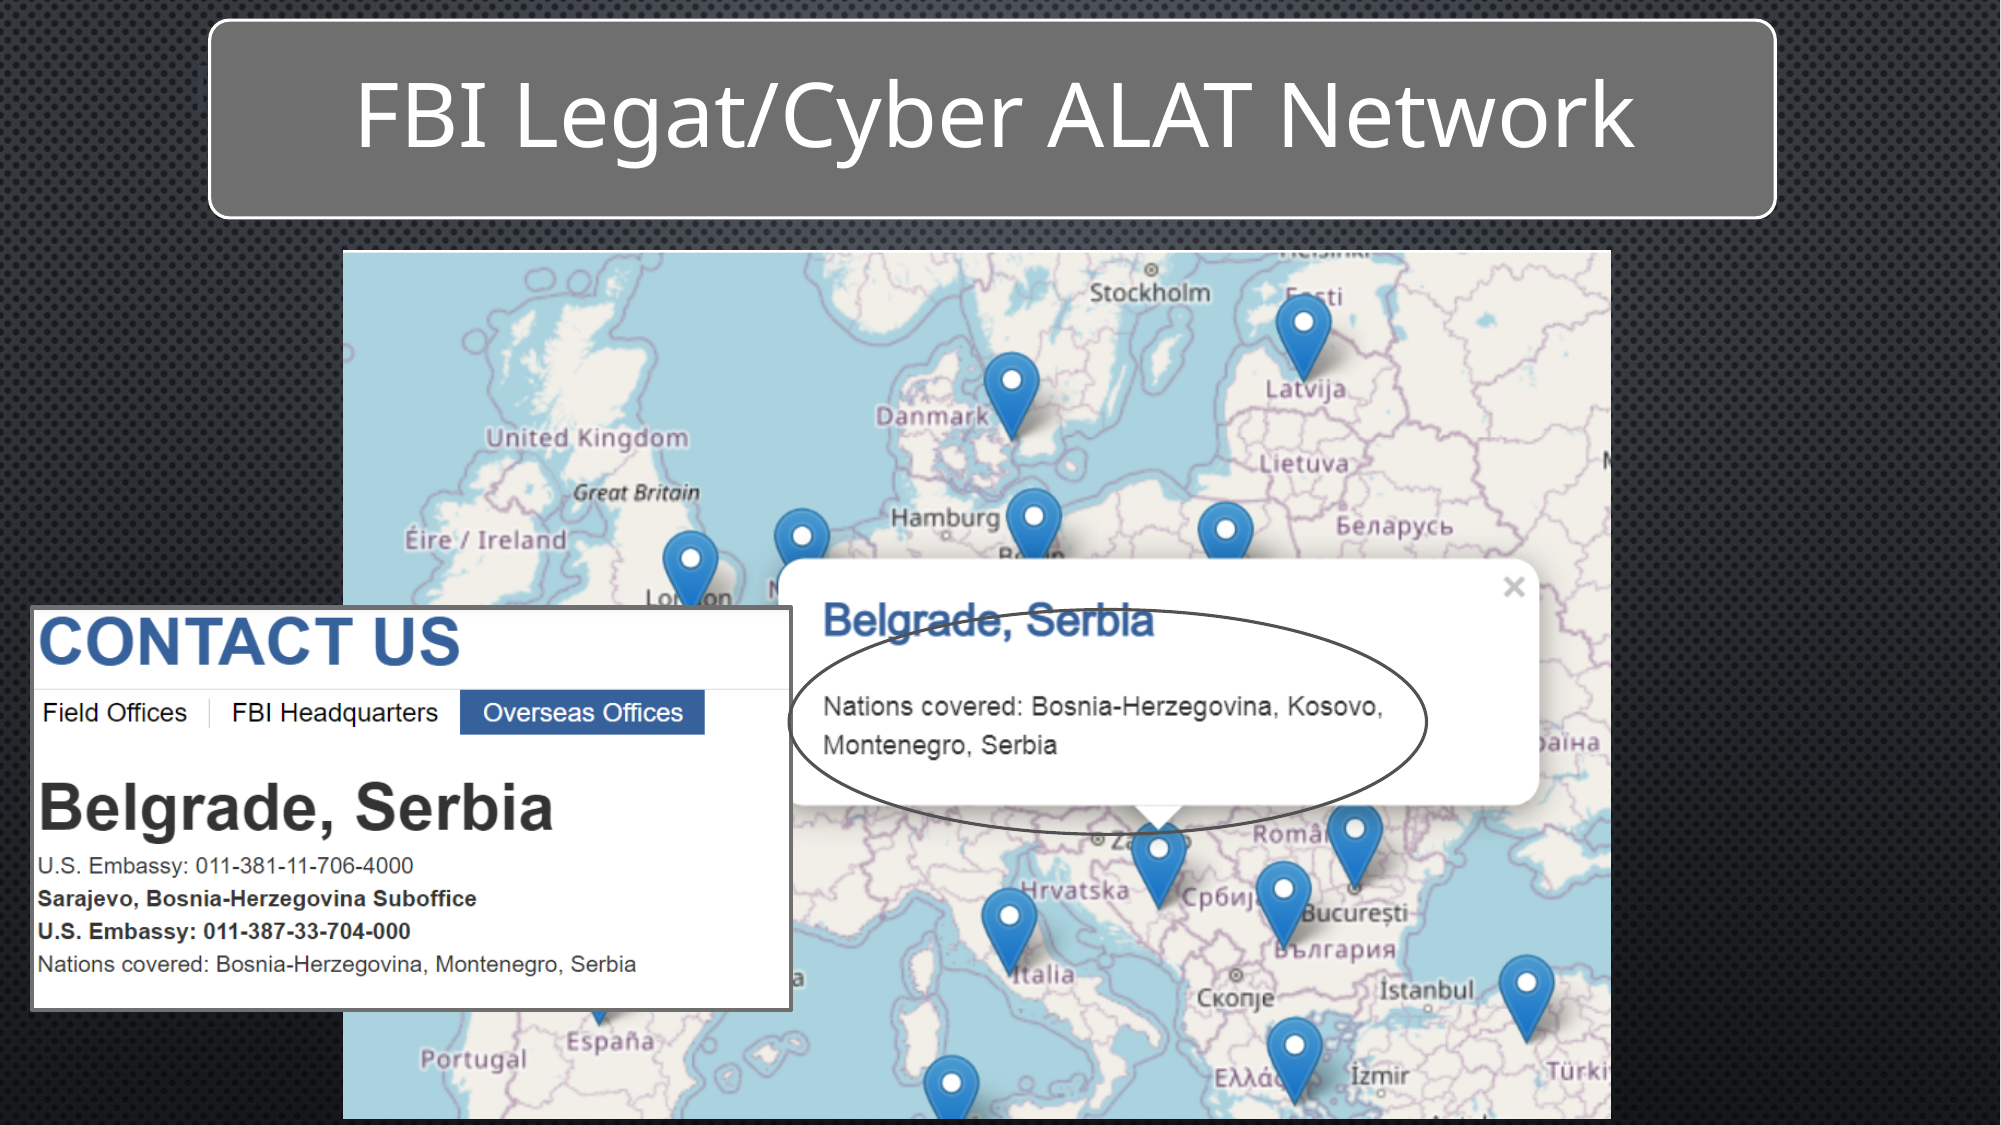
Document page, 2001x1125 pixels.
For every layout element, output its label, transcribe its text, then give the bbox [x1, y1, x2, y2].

picture [33, 250, 1612, 1119]
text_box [125, 19, 1776, 219]
title FBI Legal Attaché (LEGAT) Network [175, 0, 1826, 203]
